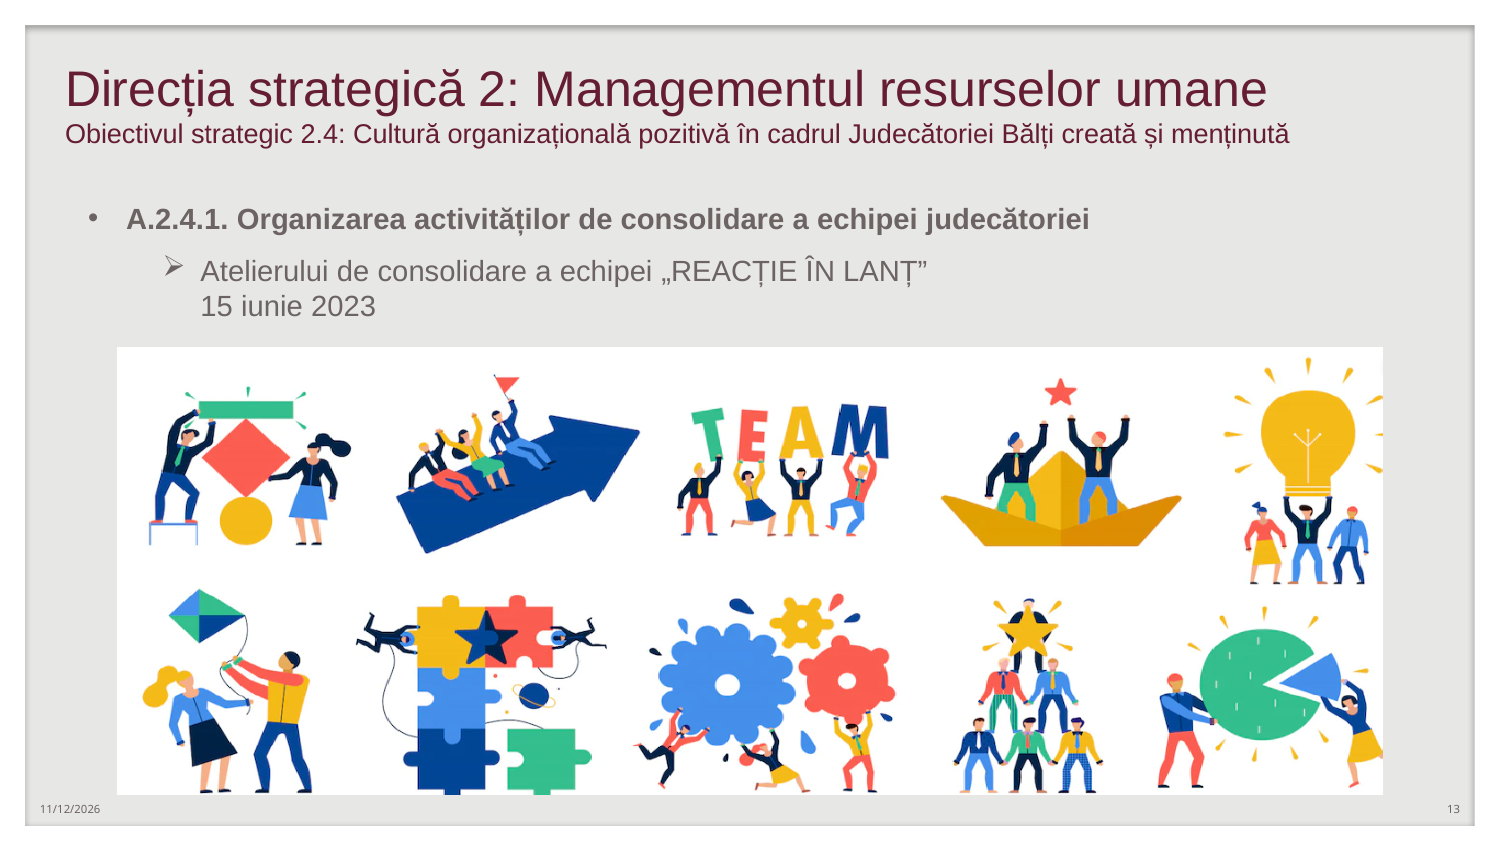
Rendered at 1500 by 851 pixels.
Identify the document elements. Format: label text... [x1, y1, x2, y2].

slide_number 13 [1125, 794, 1475, 826]
picture [117, 347, 1383, 795]
list A.2.4.1. Organizarea activităților de consolidare a echipei judecătoriei Atelierului de consolidare a echipei „REACȚIE ÎN LANȚ” 15 iunie 2023 [73, 192, 1451, 342]
title Direcția strategică 2: Managementul resurselor umane Obiectivul strategic 2.4: Cultură organizațională pozitivă în cadrul Judecătoriei Bălți creată și menținută [50, 38, 1500, 156]
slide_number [24, 794, 375, 826]
